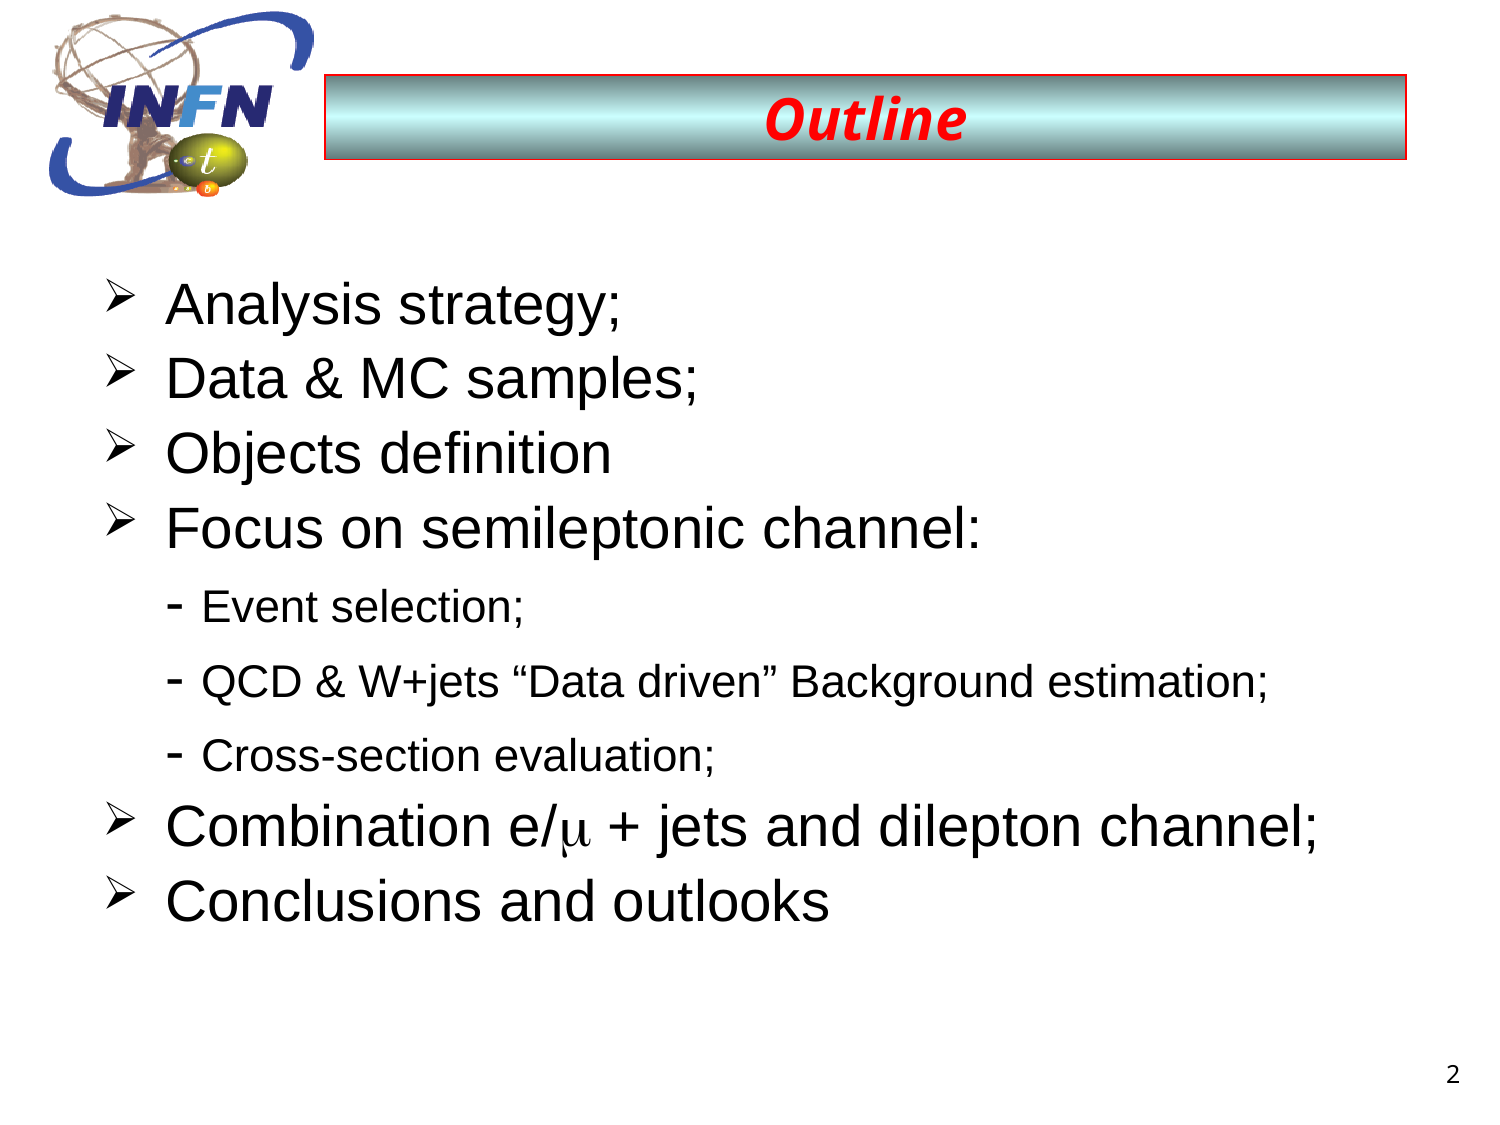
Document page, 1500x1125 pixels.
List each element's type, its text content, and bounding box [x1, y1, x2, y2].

text_box Analysis strategy; Data & MC samples; Objects definition Focus on semileptonic channel: - Event selection; - QCD & W+jets “Data driven” Background estimation; - Cross-section evaluation; Combination e/m + jets and dilepton channel; Conclusions and outlooks [12, 266, 1500, 975]
text_box 2 [1125, 1024, 1475, 1100]
text_box Outline [329, 75, 1407, 160]
picture [0, 0, 326, 235]
